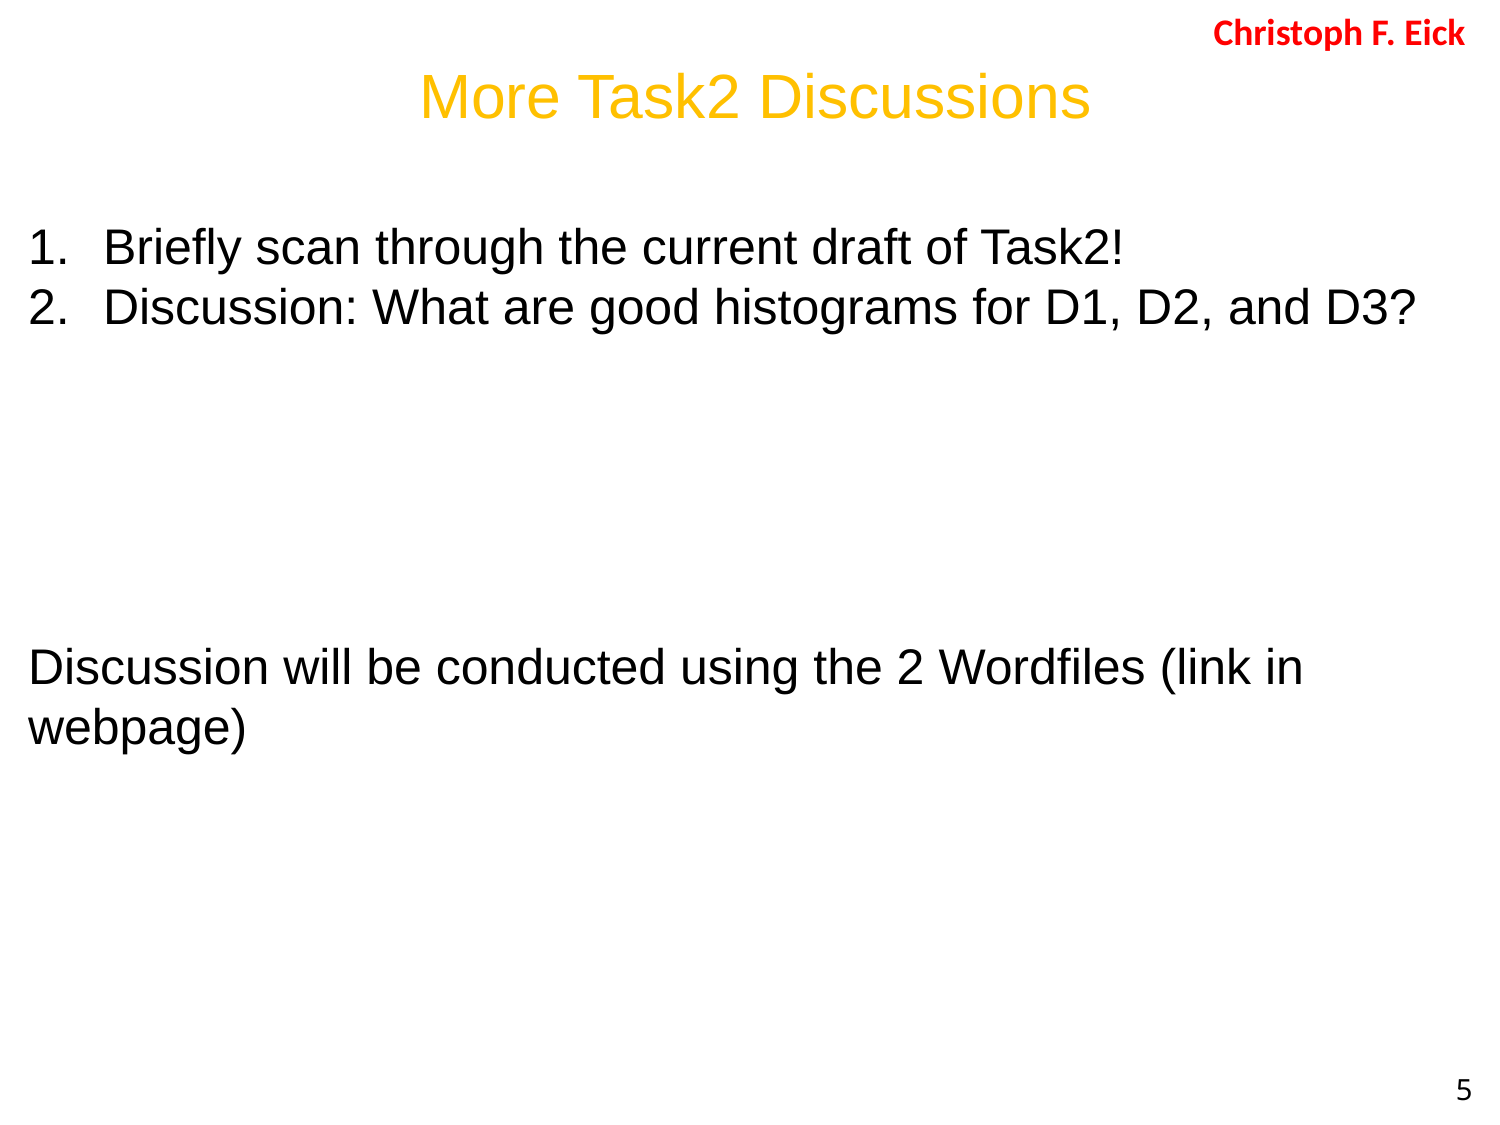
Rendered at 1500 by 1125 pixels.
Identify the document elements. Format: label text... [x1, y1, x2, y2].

text_box More Task2 Discussions [5, 48, 1500, 139]
text_box Briefly scan through the current draft of Task2! Discussion: What are good histograms for D1, D2, and D3? Discussion will be conducted using the 2 Wordfiles (link in webpage) [13, 206, 1494, 762]
slide_number 5 [1137, 1061, 1488, 1122]
text_box Christoph F. Eick [1198, 0, 1500, 48]
